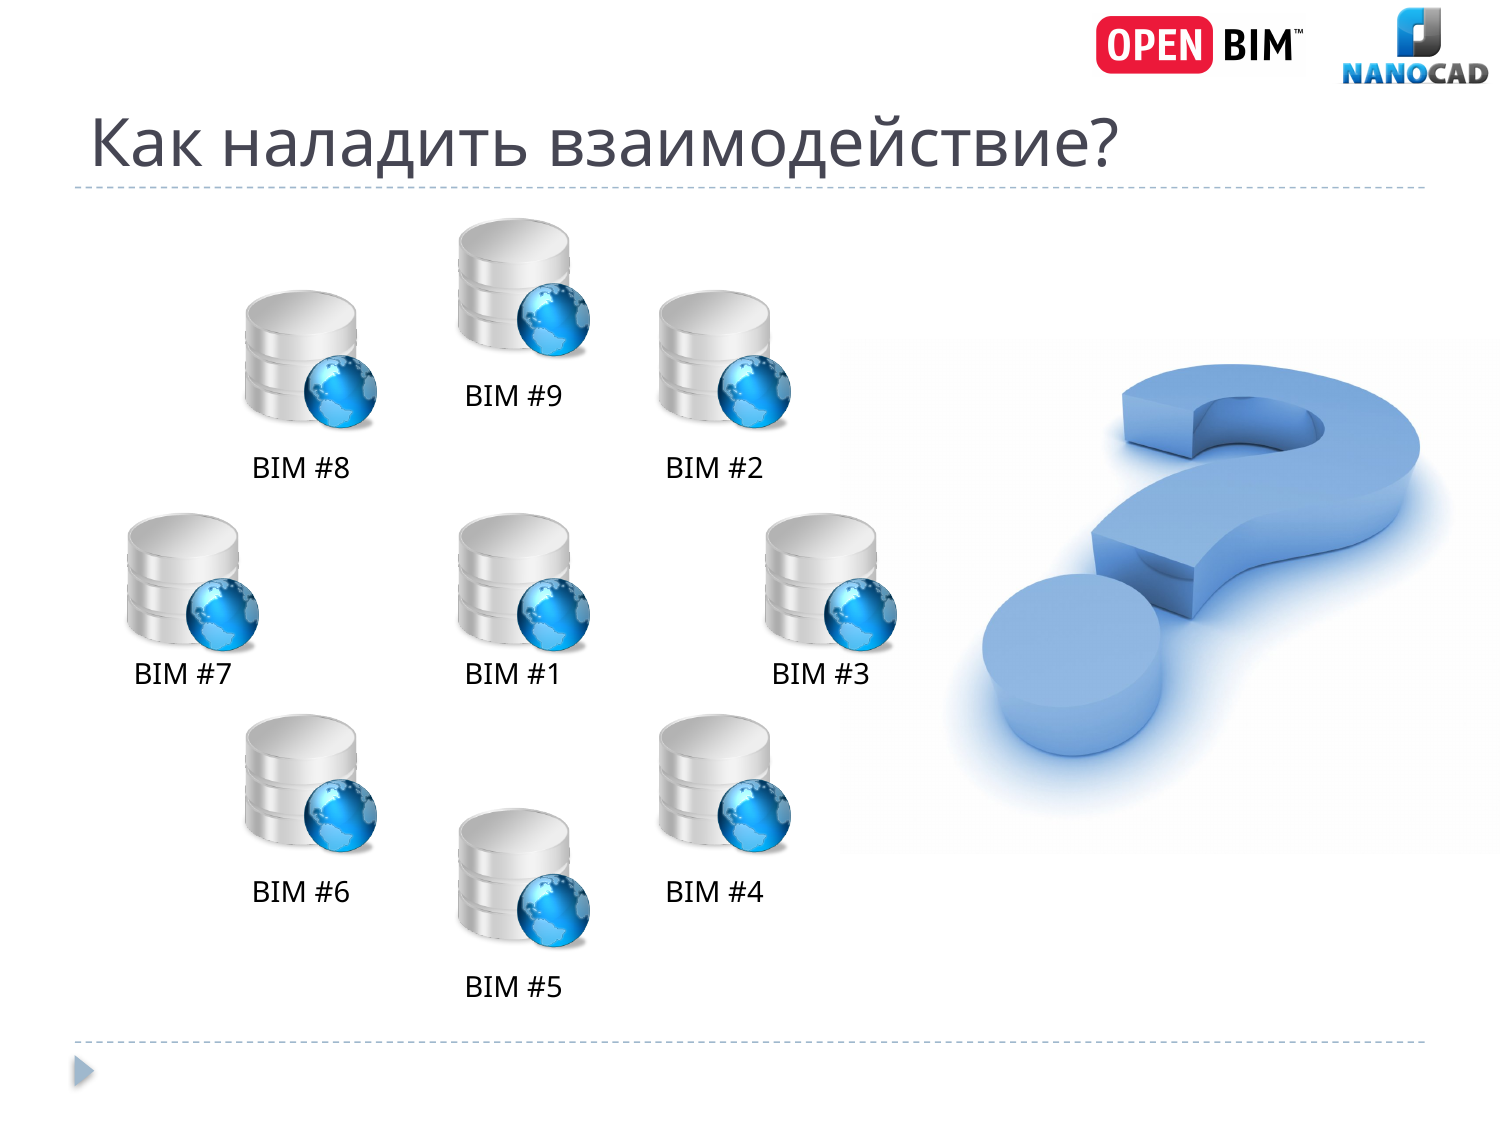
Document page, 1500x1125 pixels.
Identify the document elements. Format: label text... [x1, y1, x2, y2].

picture [1092, 13, 1306, 78]
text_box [100, 197, 904, 1012]
picture [904, 338, 1500, 855]
title Как наладить взаимодействие? [75, 24, 1425, 188]
picture [1332, 6, 1493, 84]
